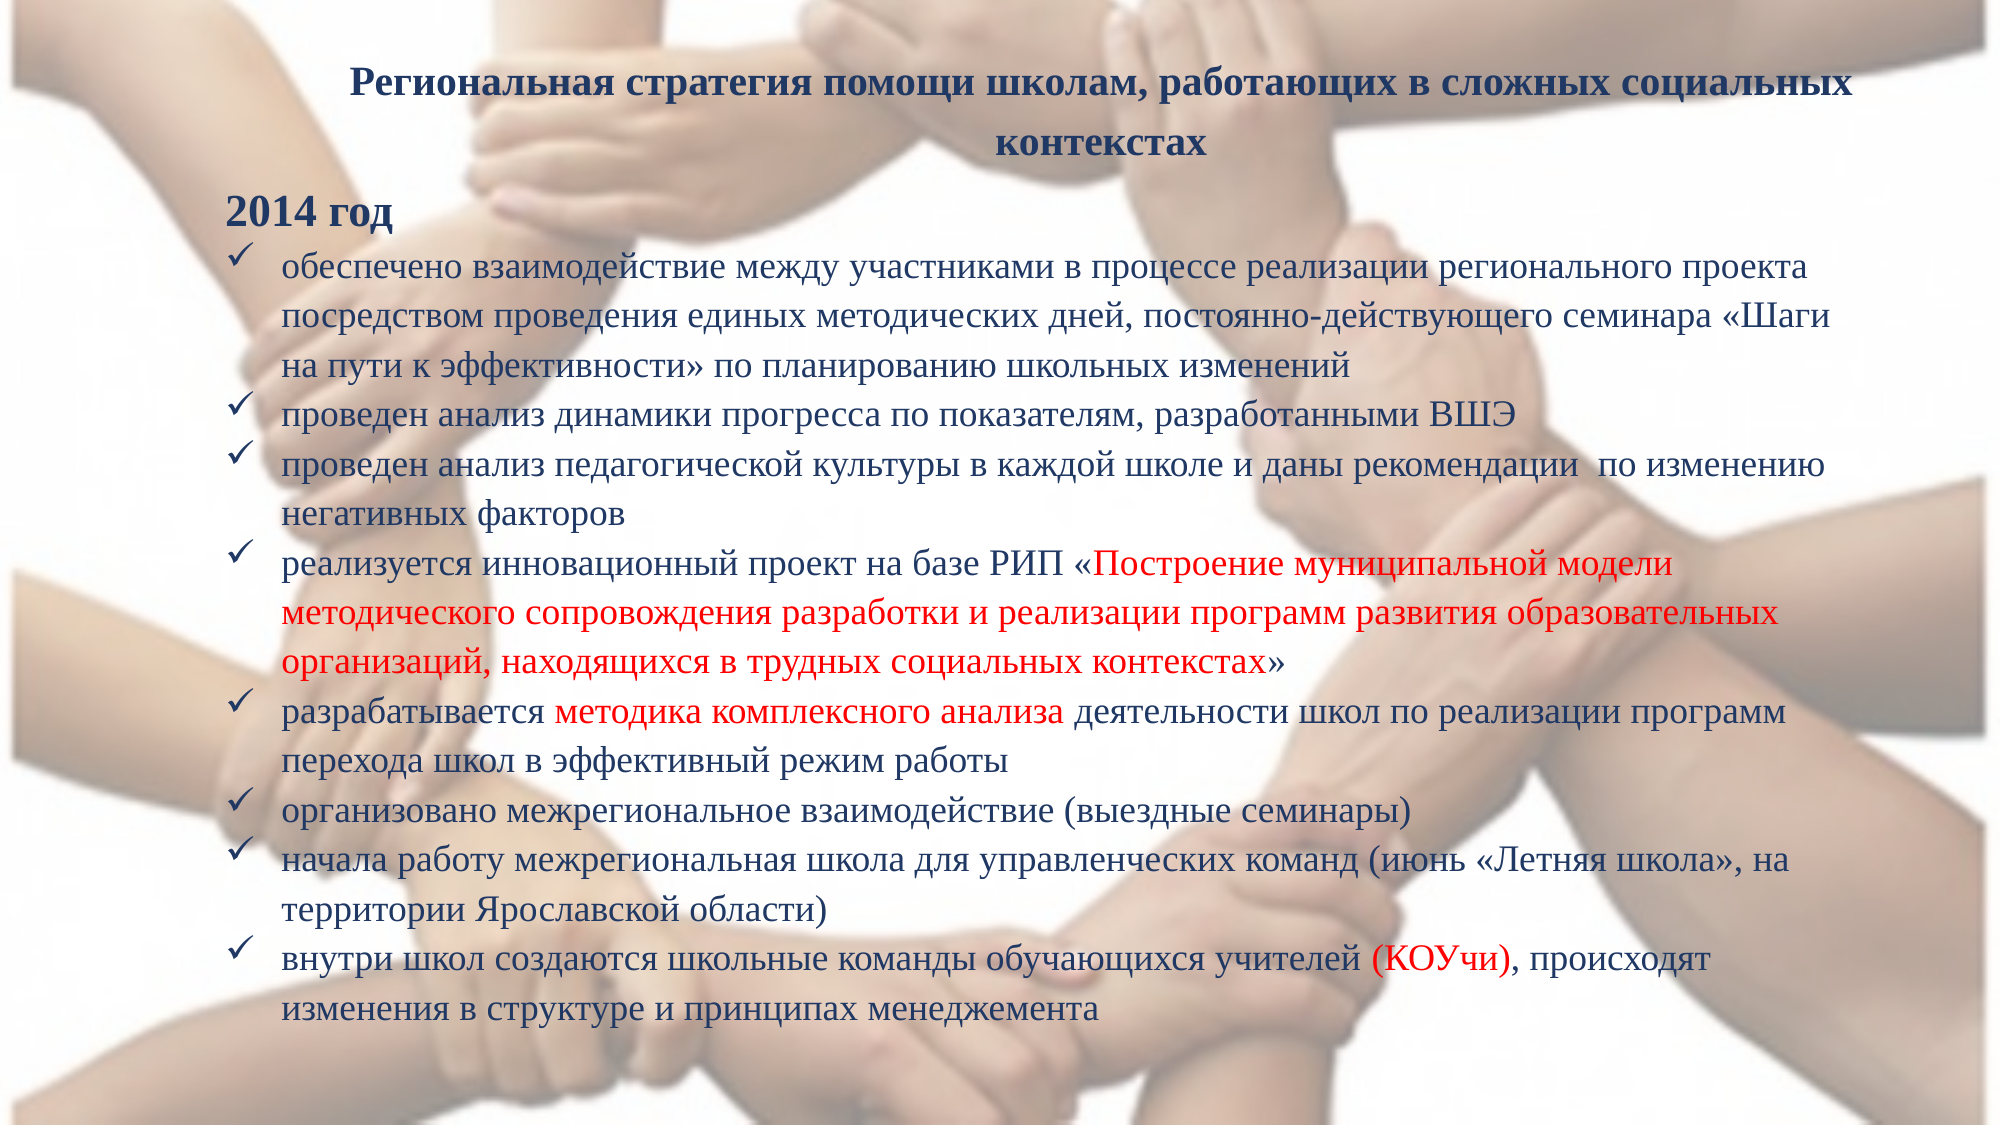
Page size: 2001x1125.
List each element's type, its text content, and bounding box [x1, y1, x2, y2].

list 2014 год обеспечено взаимодействие между участниками в процессе реализации регионального проекта посредством проведения единых методических дней, постоянно-действующего семинара «Шаги на пути к эффективности» по планированию школьных изменений проведен анализ динамики прогресса по показателям, разработанными ВШЭ проведен анализ педагогической культуры в каждой школе и даны рекомендации по изменению негативных факторов реализуется инновационный проект на базе РИП «Построение муниципальной модели методического сопровождения разработки и реализации программ развития образовательных организаций, находящихся в трудных социальных контекстах» разрабатывается методика комплексного анализа деятельности школ по реализации программ перехода школ в эффективный режим работы организовано межрегиональное взаимодействие (выездные семинары) начала работу межрегиональная школа для управленческих команд (июнь «Летняя школа», на территории Ярославской области) внутри школ создаются школьные команды обучающихся учителей (КОУчи), происходят изменения в структуре и принципах менеджемента [137, 168, 1863, 1014]
title Региональная стратегия помощи школам, работающих в сложных социальных контекстах [202, 49, 1928, 158]
